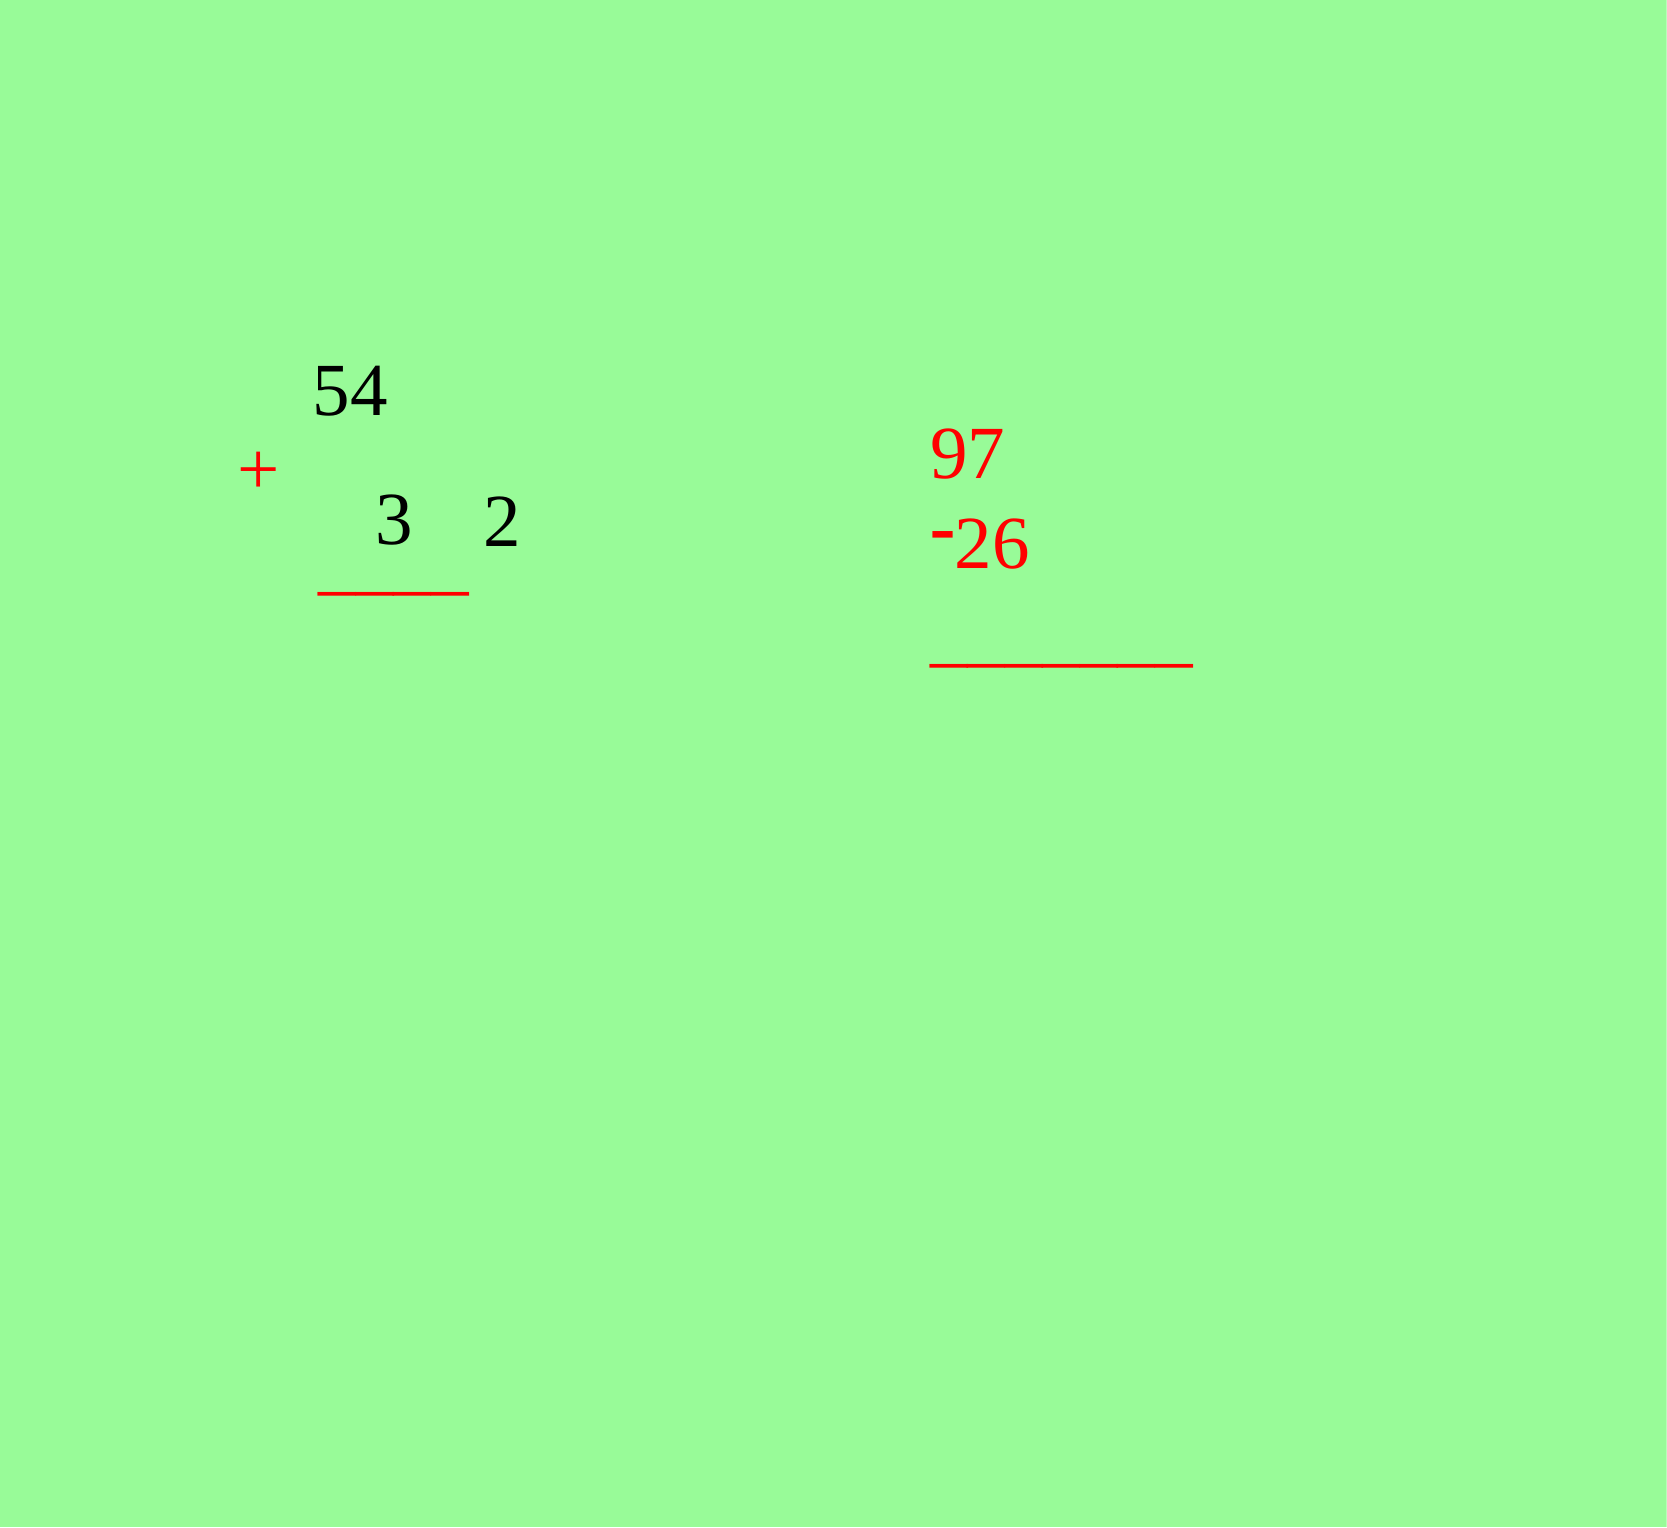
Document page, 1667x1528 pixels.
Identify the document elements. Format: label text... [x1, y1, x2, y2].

text_box + [222, 412, 465, 518]
text_box 97 26 _______ [915, 306, 1228, 682]
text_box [360, 462, 715, 571]
text_box 54 [297, 333, 640, 438]
text_box ____ [304, 504, 642, 609]
